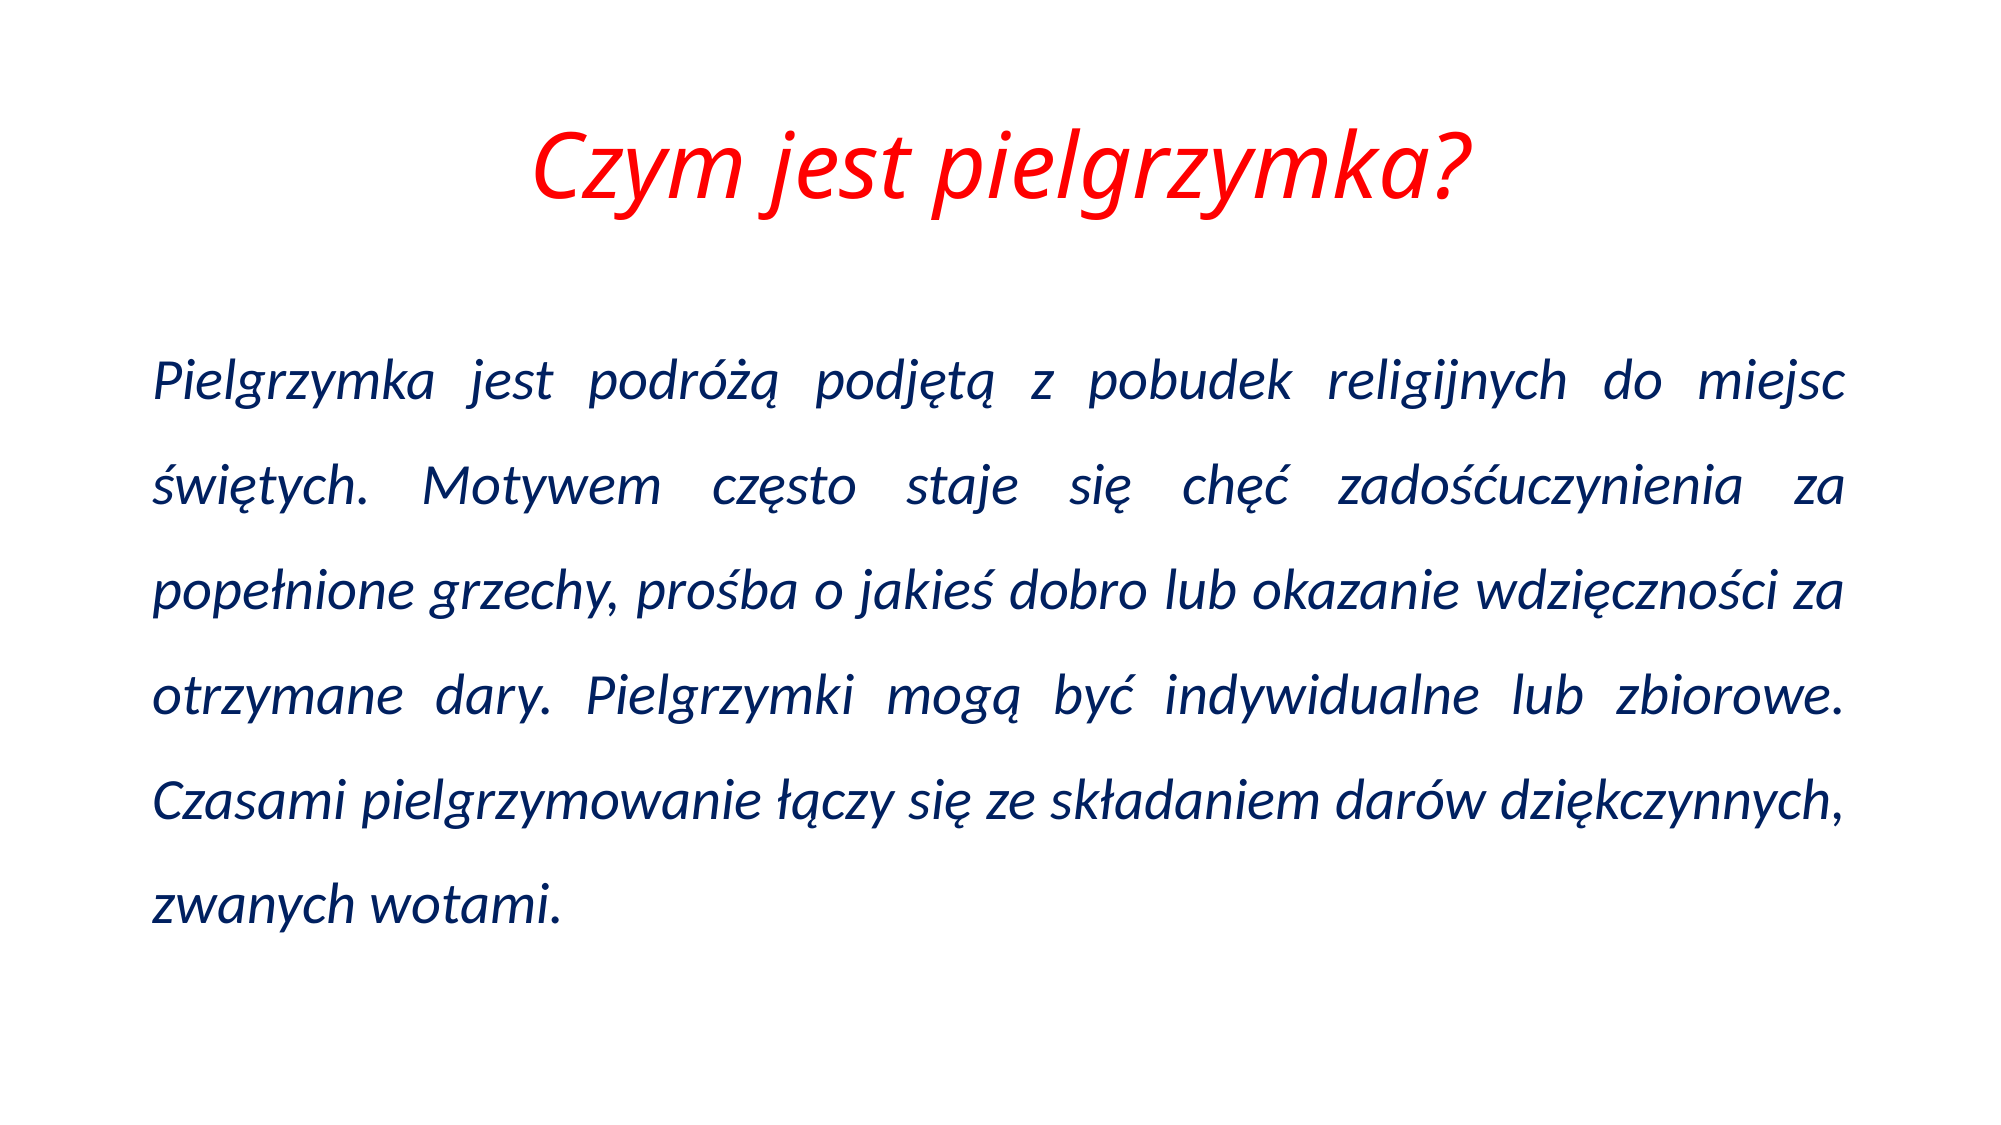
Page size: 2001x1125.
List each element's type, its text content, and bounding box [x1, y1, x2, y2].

title Czym jest pielgrzymka? [137, 59, 1863, 278]
list Pielgrzymka jest podróżą podjętą z pobudek religijnych do miejsc świętych. Motywem często staje się chęć zadośćuczynienia za popełnione grzechy, prośba o jakieś dobro lub okazanie wdzięczności za otrzymane dary. Pielgrzymki mogą być indywidualne lub zbiorowe. Czasami pielgrzymowanie łączy się ze składaniem darów dziękczynnych, zwanych wotami. [137, 299, 1863, 1014]
